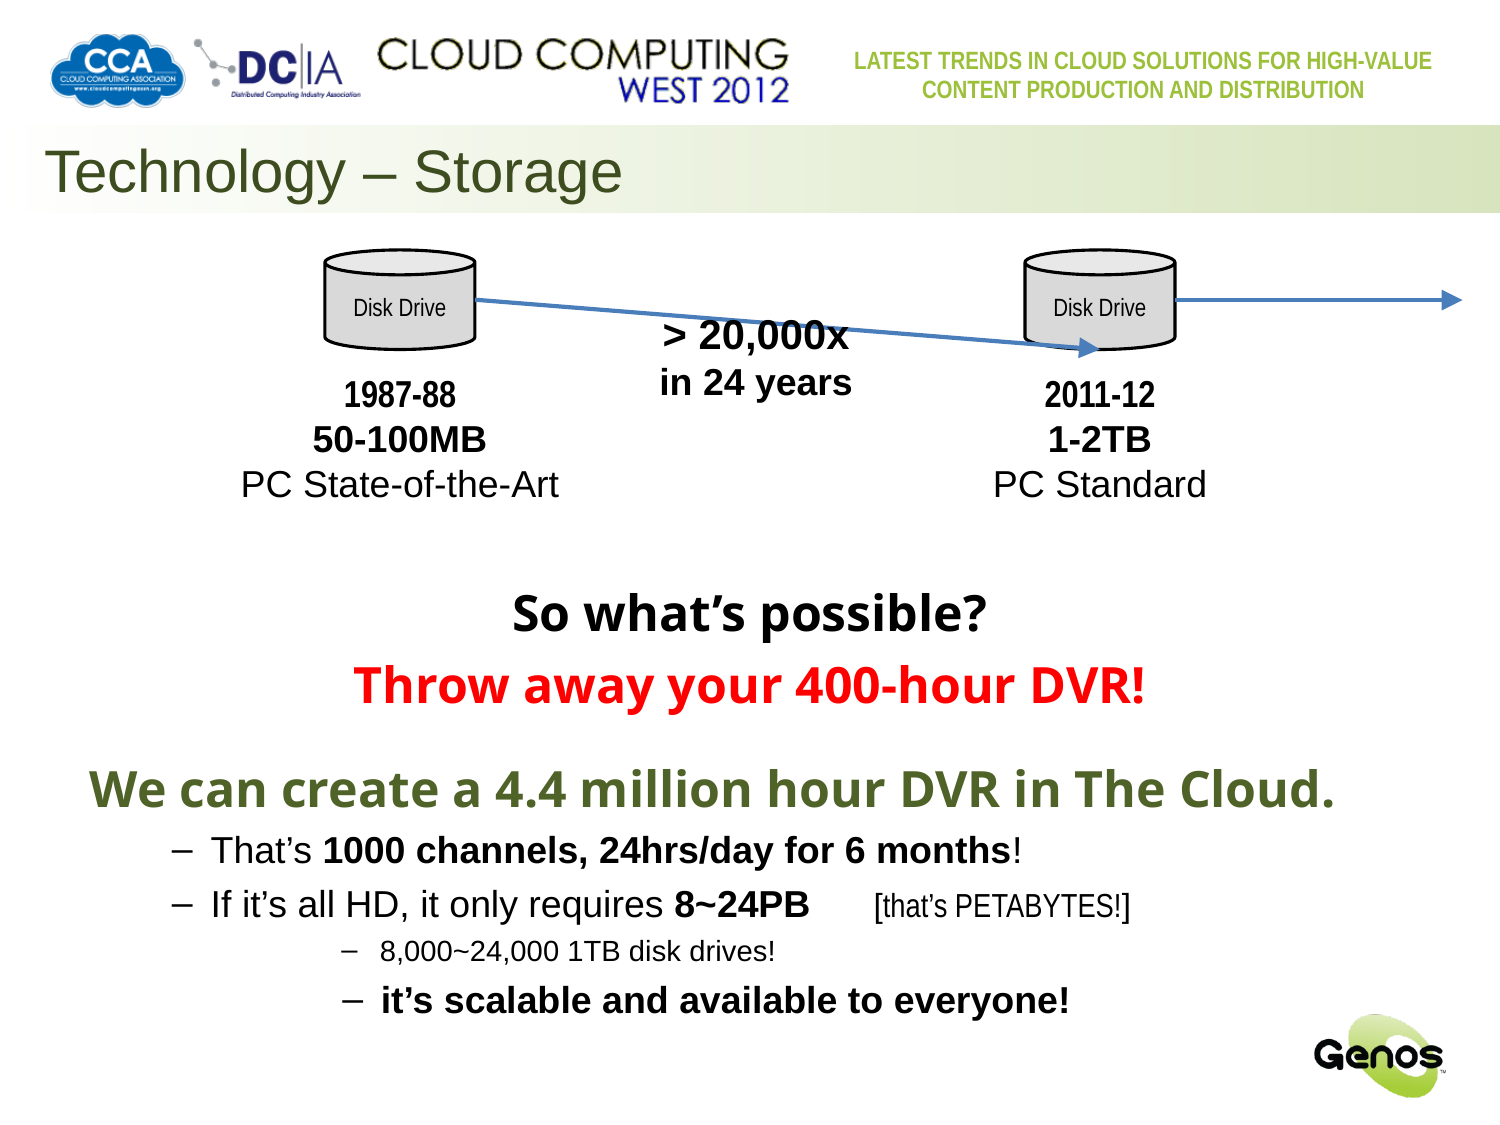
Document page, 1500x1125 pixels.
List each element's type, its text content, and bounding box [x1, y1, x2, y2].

text_box So what’s possible? Throw away your 400-hour DVR! We can create a 4.4 million hour DVR in The Cloud. That’s 1000 channels, 24hrs/day for 6 months! If it’s all HD, it only requires 8~24PB [that’s PETABYTES!] 8,000~24,000 1TB disk drives! it’s scalable and available to everyone! [74, 562, 1425, 1050]
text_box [224, 249, 1276, 515]
picture [50, 32, 800, 113]
title Technology – Storage [0, 125, 1500, 213]
picture [1310, 1012, 1450, 1100]
